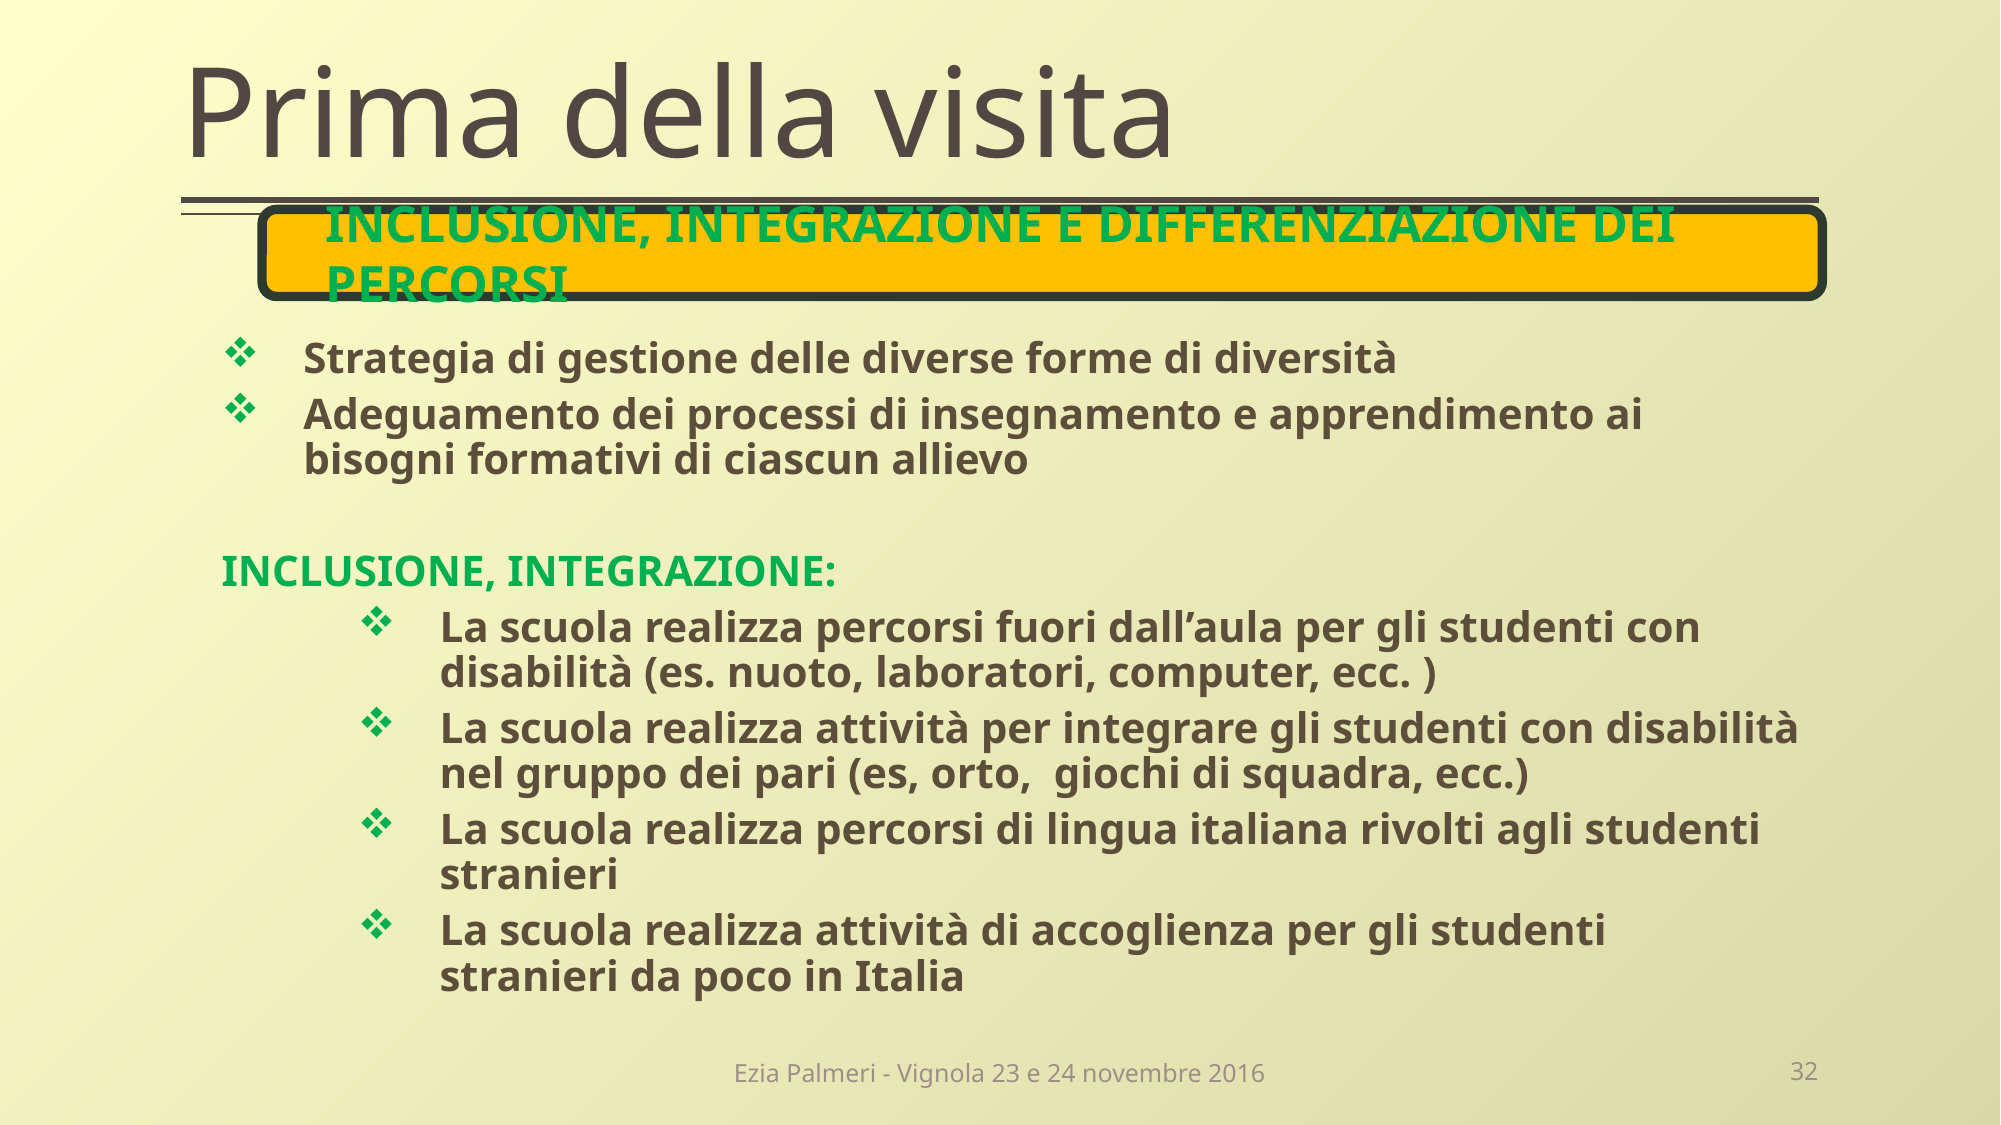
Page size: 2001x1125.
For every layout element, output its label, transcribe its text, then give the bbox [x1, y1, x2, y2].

footer Ezia Palmeri - Vignola 23 e 24 novembre 2016 [481, 1042, 1518, 1103]
title Prima della visita [181, 12, 1819, 193]
text_box INCLUSIONE, INTEGRAZIONE E DIFFERENZIAZIONE DEI PERCORSI [258, 205, 1827, 301]
slide_number 32 [1518, 1042, 1819, 1103]
list INCLUSIONE, INTEGRAZIONE E DIFFERENZIAZIONE DEI PERCORSI Strategia di gestione delle diverse forme di diversità Adeguamento dei processi di insegnamento e apprendimento ai bisogni formativi di ciascun allievo INCLUSIONE, INTEGRAZIONE: La scuola realizza percorsi fuori dall’aula per gli studenti con disabilità (es. nuoto, laboratori, computer, ecc. ) La scuola realizza attività per integrare gli studenti con disabilità nel gruppo dei pari (es, orto, giochi di squadra, ecc.) La scuola realizza percorsi di lingua italiana rivolti agli studenti stranieri La scuola realizza attività di accoglienza per gli studenti stranieri da poco in Italia [168, 226, 1807, 1013]
